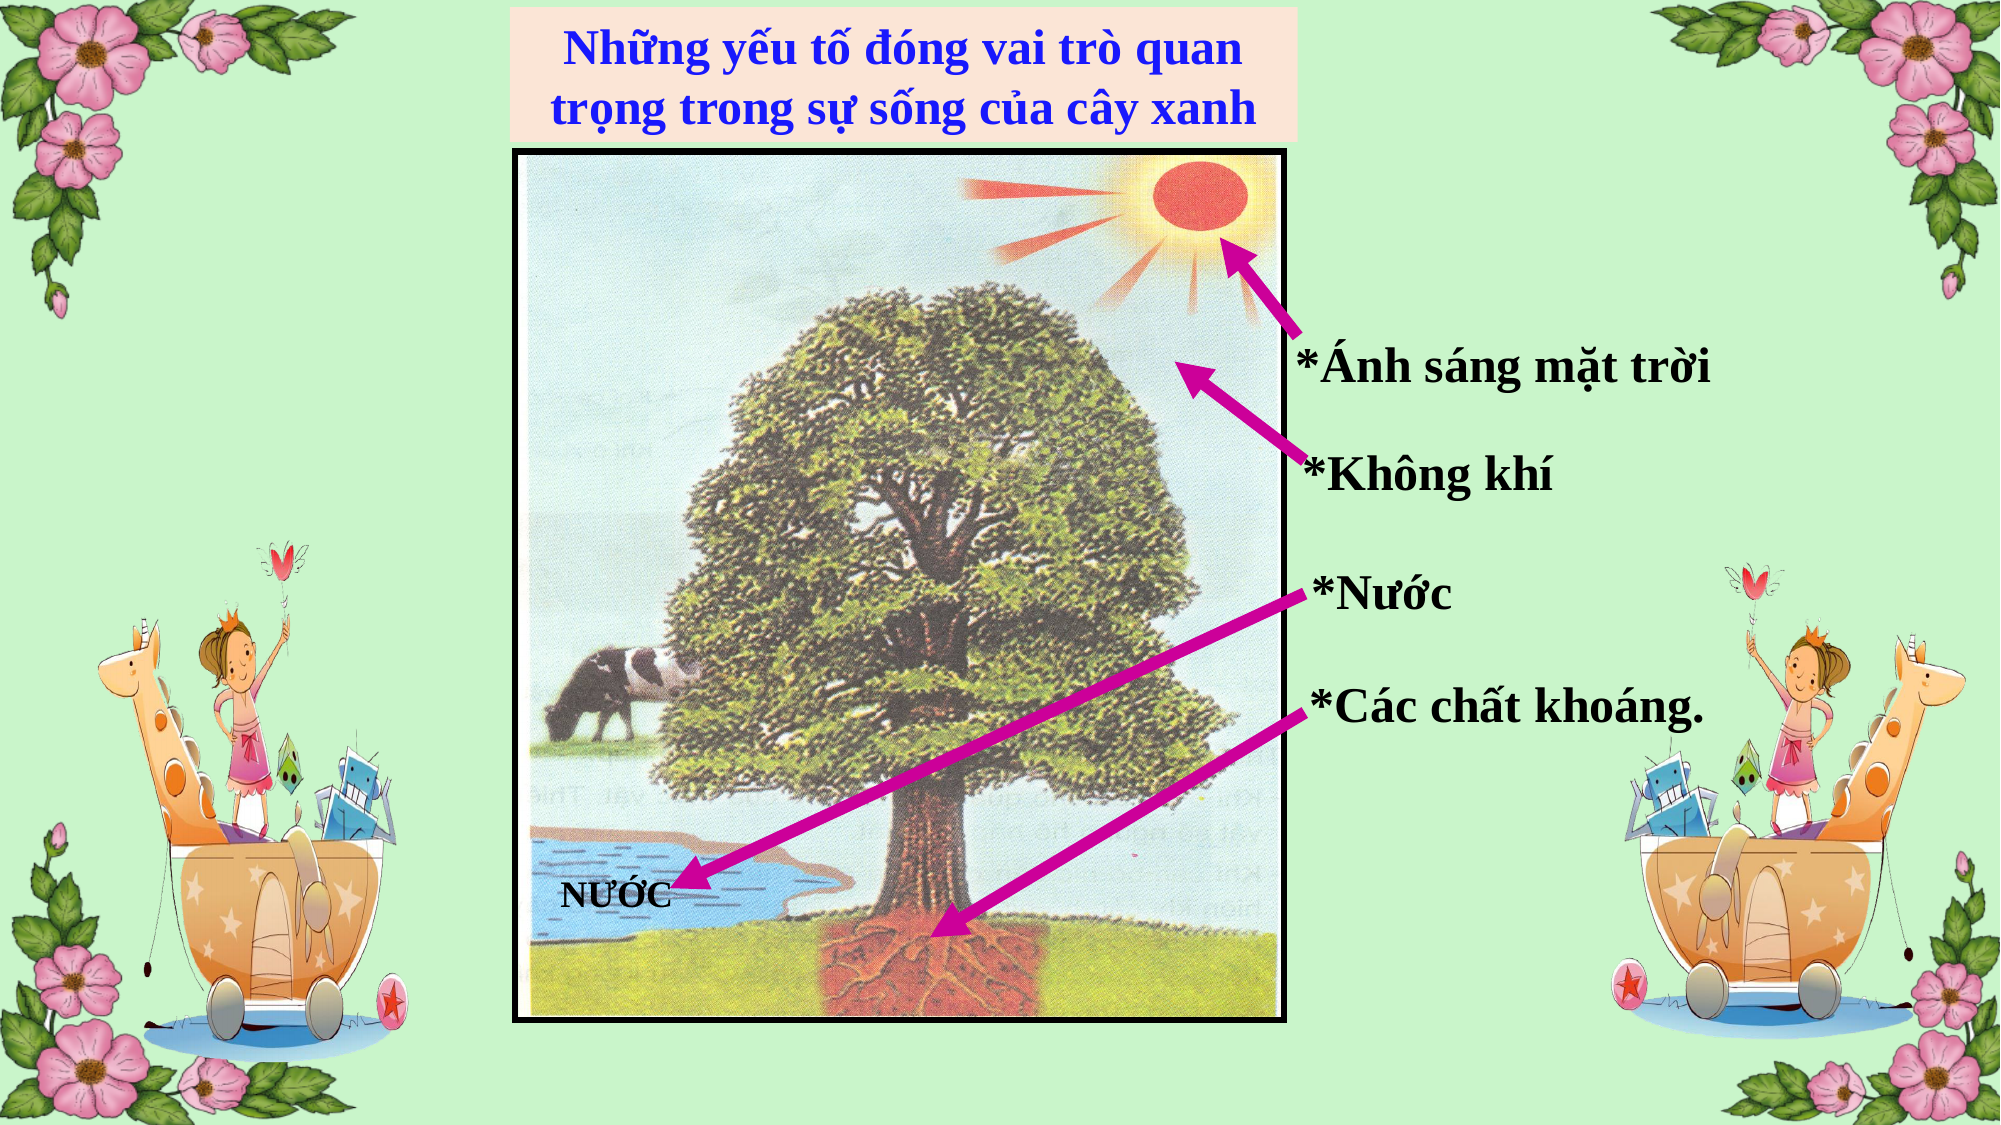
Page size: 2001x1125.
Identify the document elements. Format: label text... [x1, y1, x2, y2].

picture [0, 502, 473, 1125]
text_box *Các chất khoáng. [1294, 665, 1537, 740]
picture [1645, 0, 2000, 307]
text_box *Nước [1296, 552, 1468, 627]
text_box *Ánh sáng mặt trời [1281, 324, 1738, 400]
text_box Những yếu tố đóng vai trò quan trọng trong sự sống của cây xanh [509, 7, 1298, 142]
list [518, 154, 1281, 1018]
text_box *Không khí [1287, 433, 1570, 508]
picture [0, 0, 362, 327]
picture [1537, 528, 2000, 1125]
